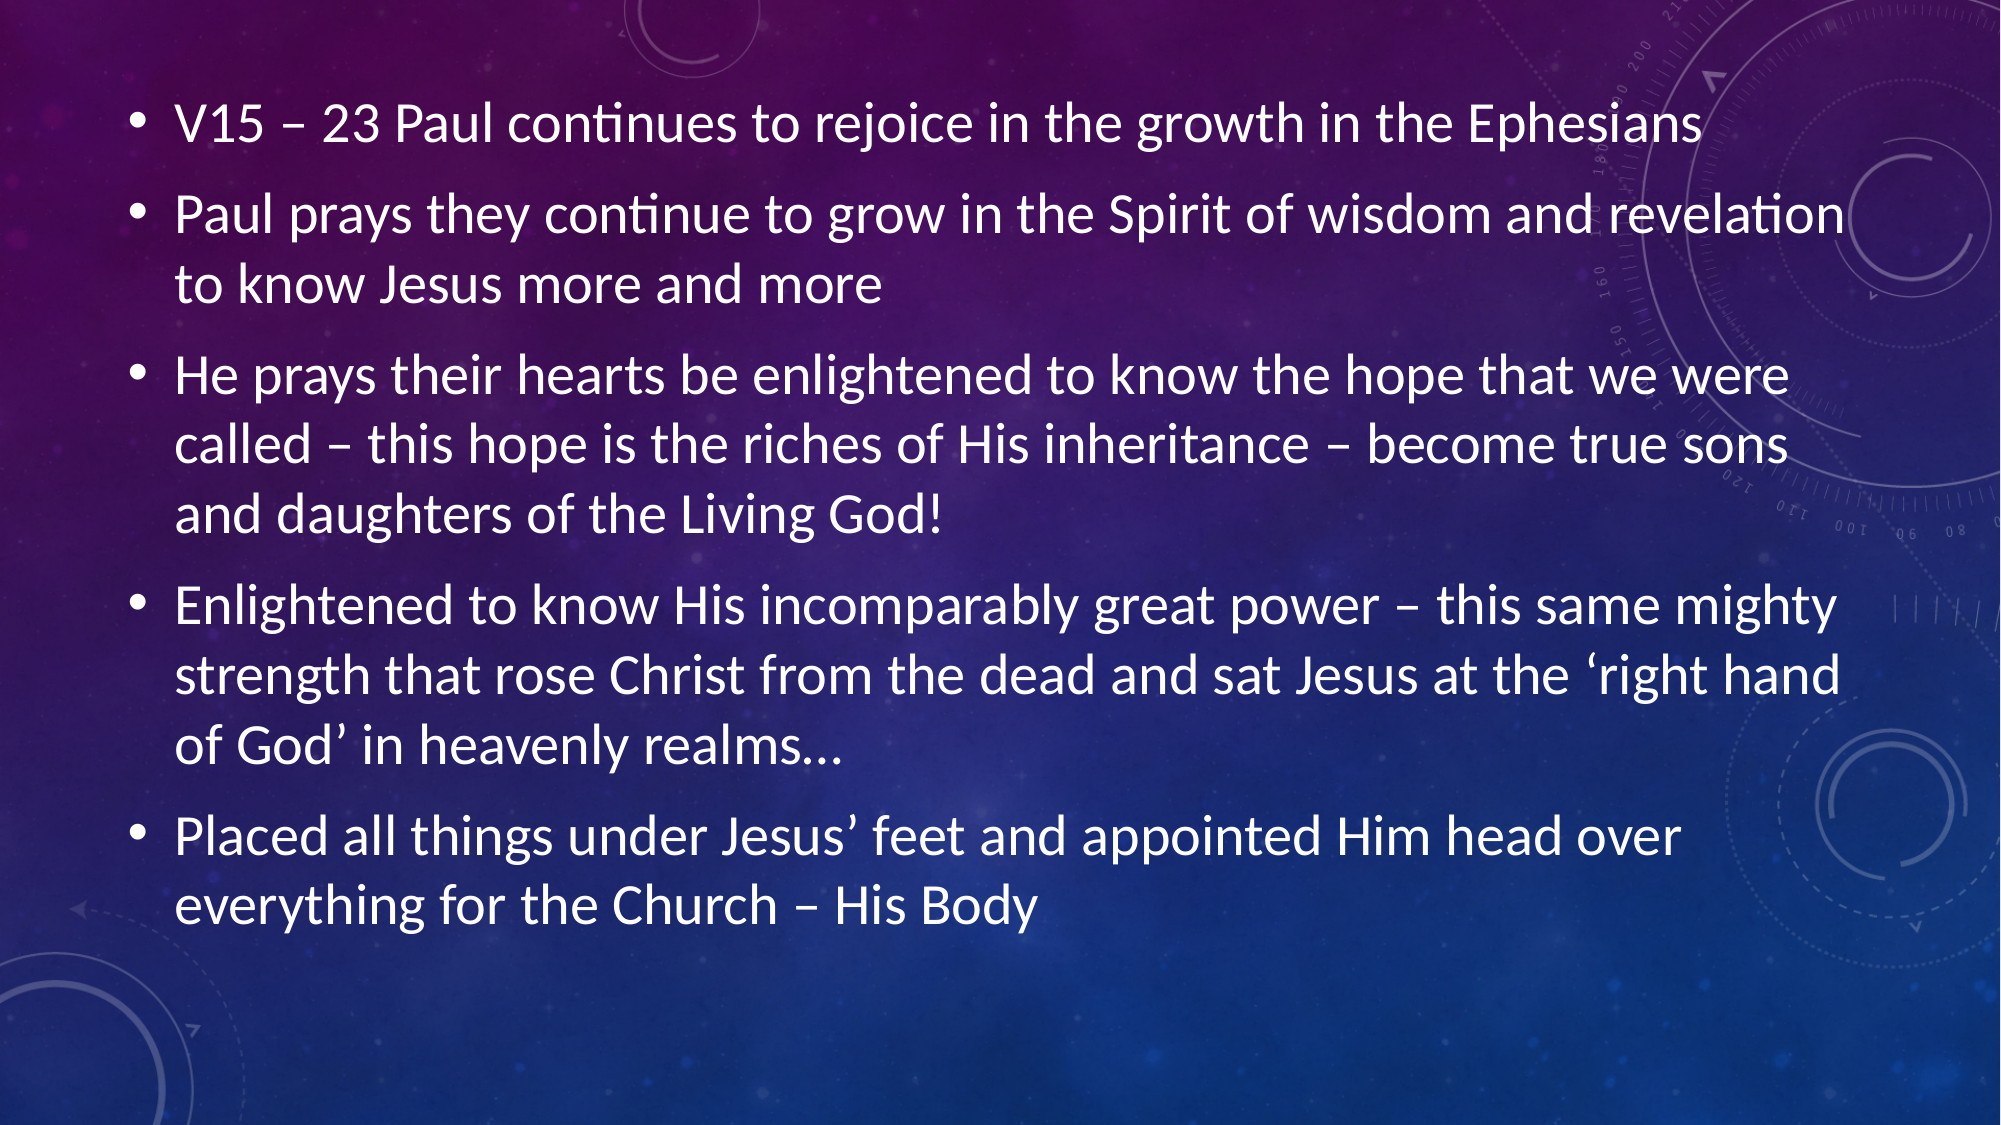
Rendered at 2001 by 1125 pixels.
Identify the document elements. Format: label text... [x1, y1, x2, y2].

picture [0, 0, 2001, 1125]
list V15 – 23 Paul continues to rejoice in the growth in the Ephesians Paul prays they continue to grow in the Spirit of wisdom and revelation to know Jesus more and more He prays their hearts be enlightened to know the hope that we were called – this hope is the riches of His inheritance – become true sons and daughters of the Living God! Enlightened to know His incomparably great power – this same mighty strength that rose Christ from the dead and sat Jesus at the ‘right hand of God’ in heavenly realms… Placed all things under Jesus’ feet and appointed Him head over everything for the Church – His Body [112, 77, 1886, 1042]
